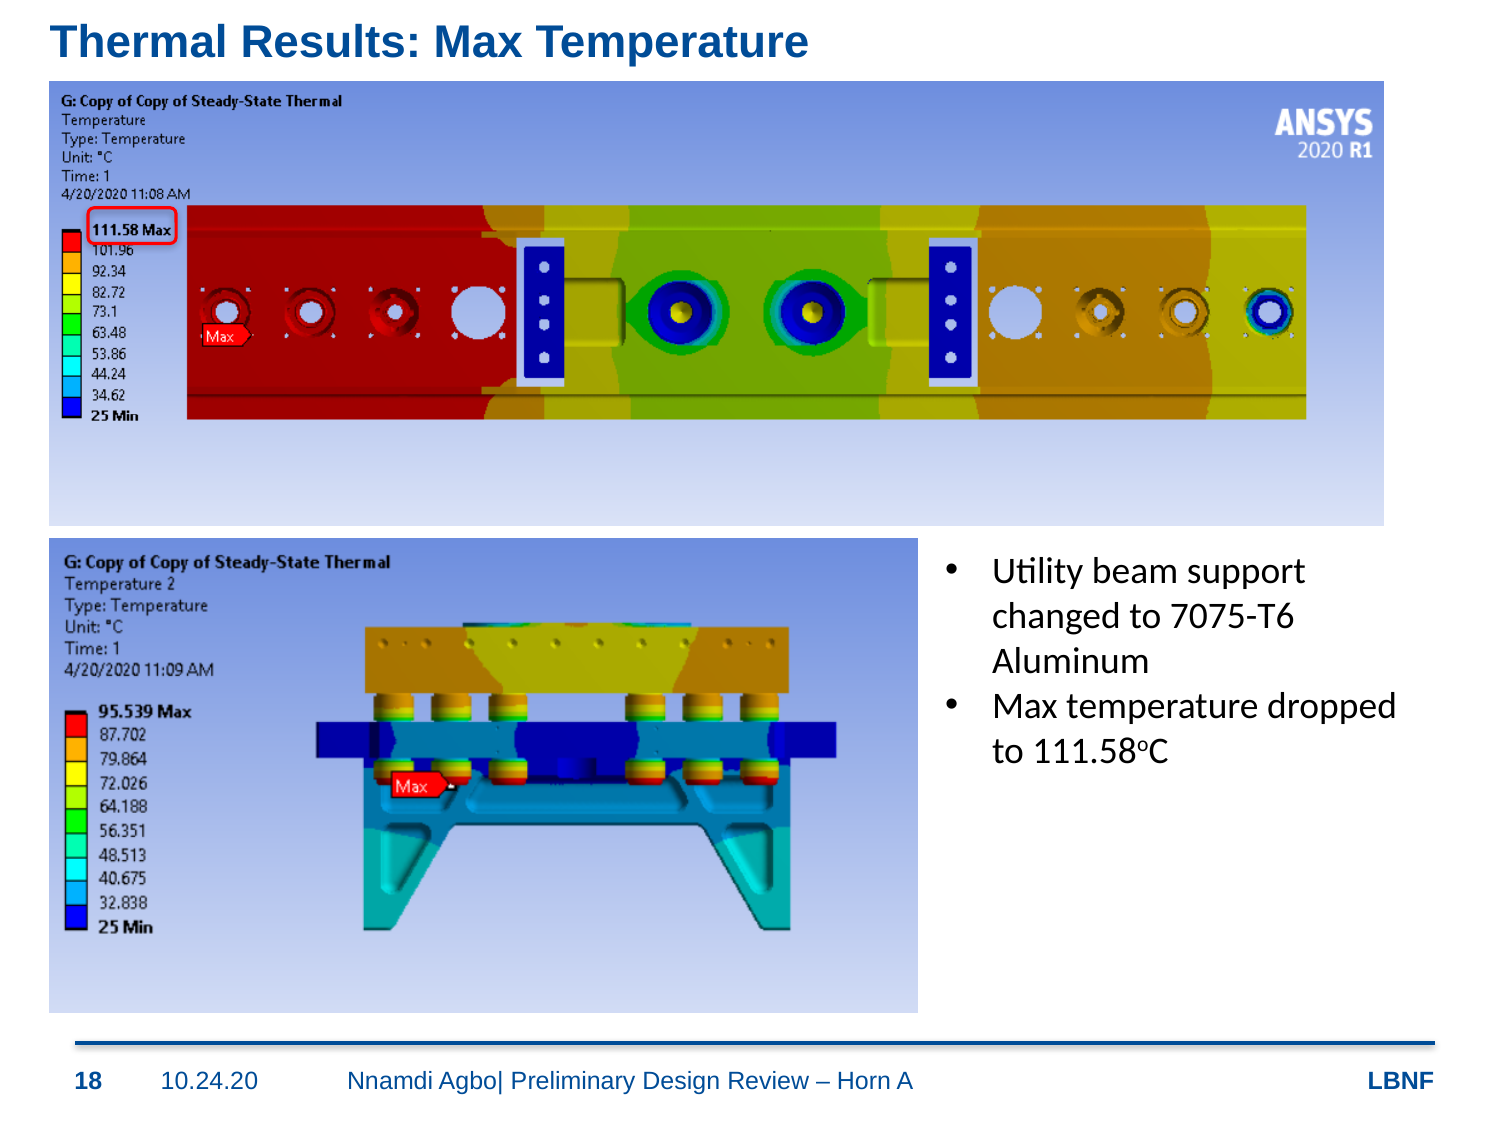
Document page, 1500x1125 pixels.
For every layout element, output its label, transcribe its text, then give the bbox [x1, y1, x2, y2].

picture [49, 537, 918, 1013]
footer Nnamdi Agbo| Preliminary Design Review – Horn A [347, 1064, 1269, 1096]
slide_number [161, 1064, 347, 1096]
slide_number 18 [74, 1064, 161, 1096]
title Thermal Results: Max Temperature [49, 11, 1451, 80]
picture [49, 81, 1384, 526]
text_box Utility beam support changed to 7075-T6 Aluminum Max temperature dropped to 111.58oC [930, 538, 1436, 778]
